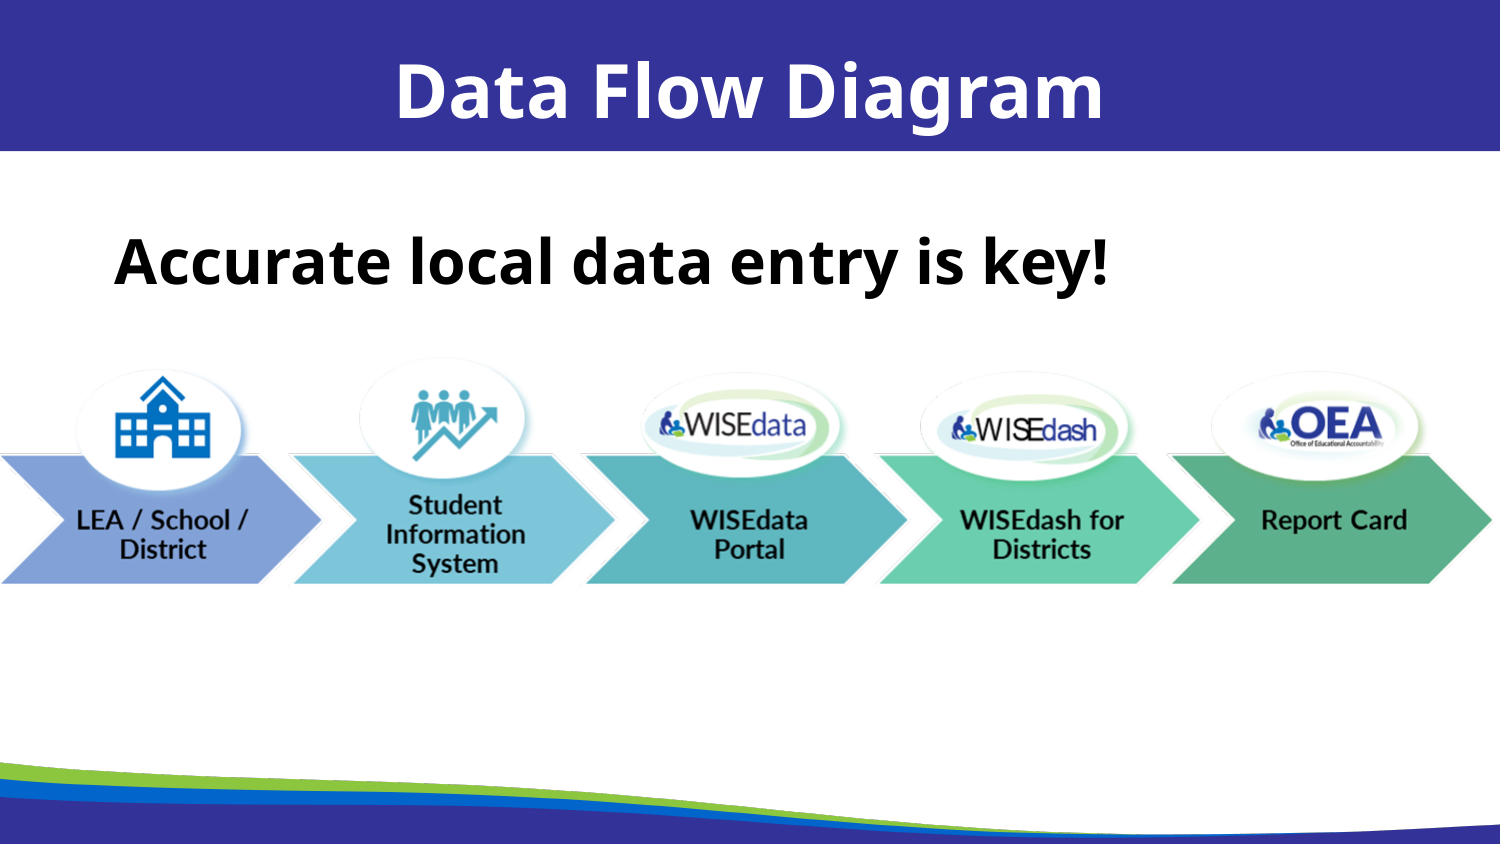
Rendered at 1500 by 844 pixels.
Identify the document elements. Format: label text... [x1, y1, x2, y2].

slide_number 8 [1403, 779, 1494, 844]
picture [0, 353, 1496, 615]
text_box Accurate local data entry is key! [100, 207, 1428, 335]
title Data Flow Diagram [0, 12, 1500, 164]
picture [0, 754, 1500, 844]
